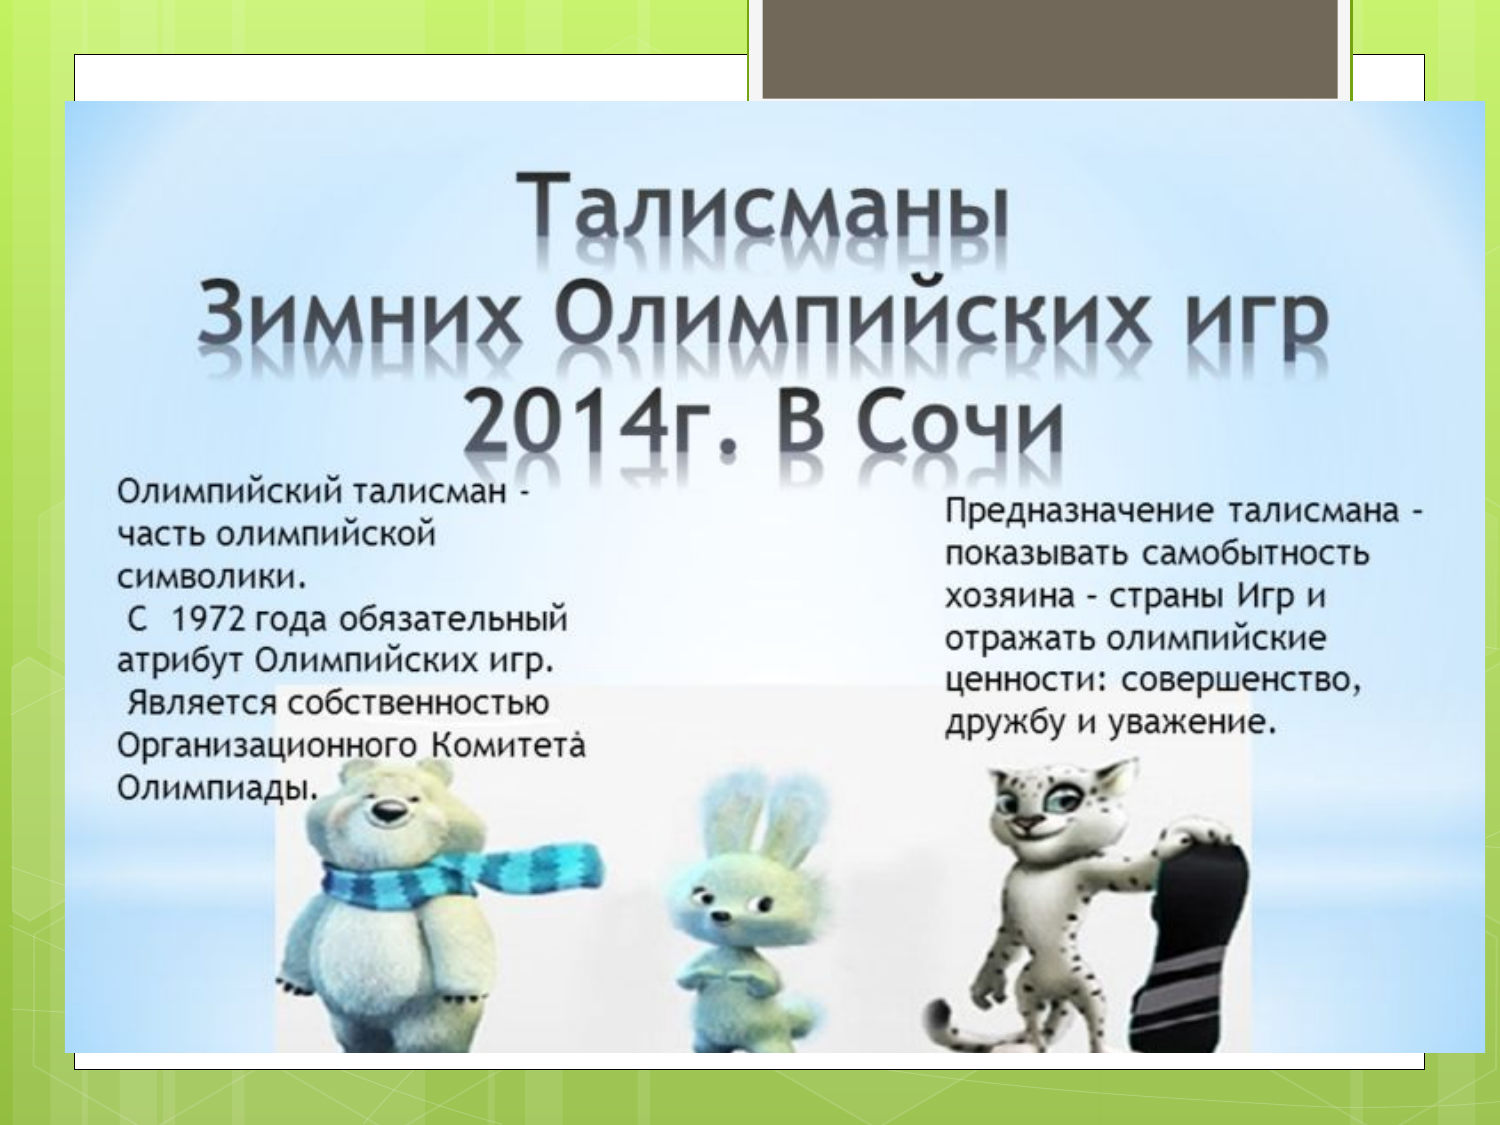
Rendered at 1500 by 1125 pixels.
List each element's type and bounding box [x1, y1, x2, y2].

picture [64, 101, 1486, 1053]
